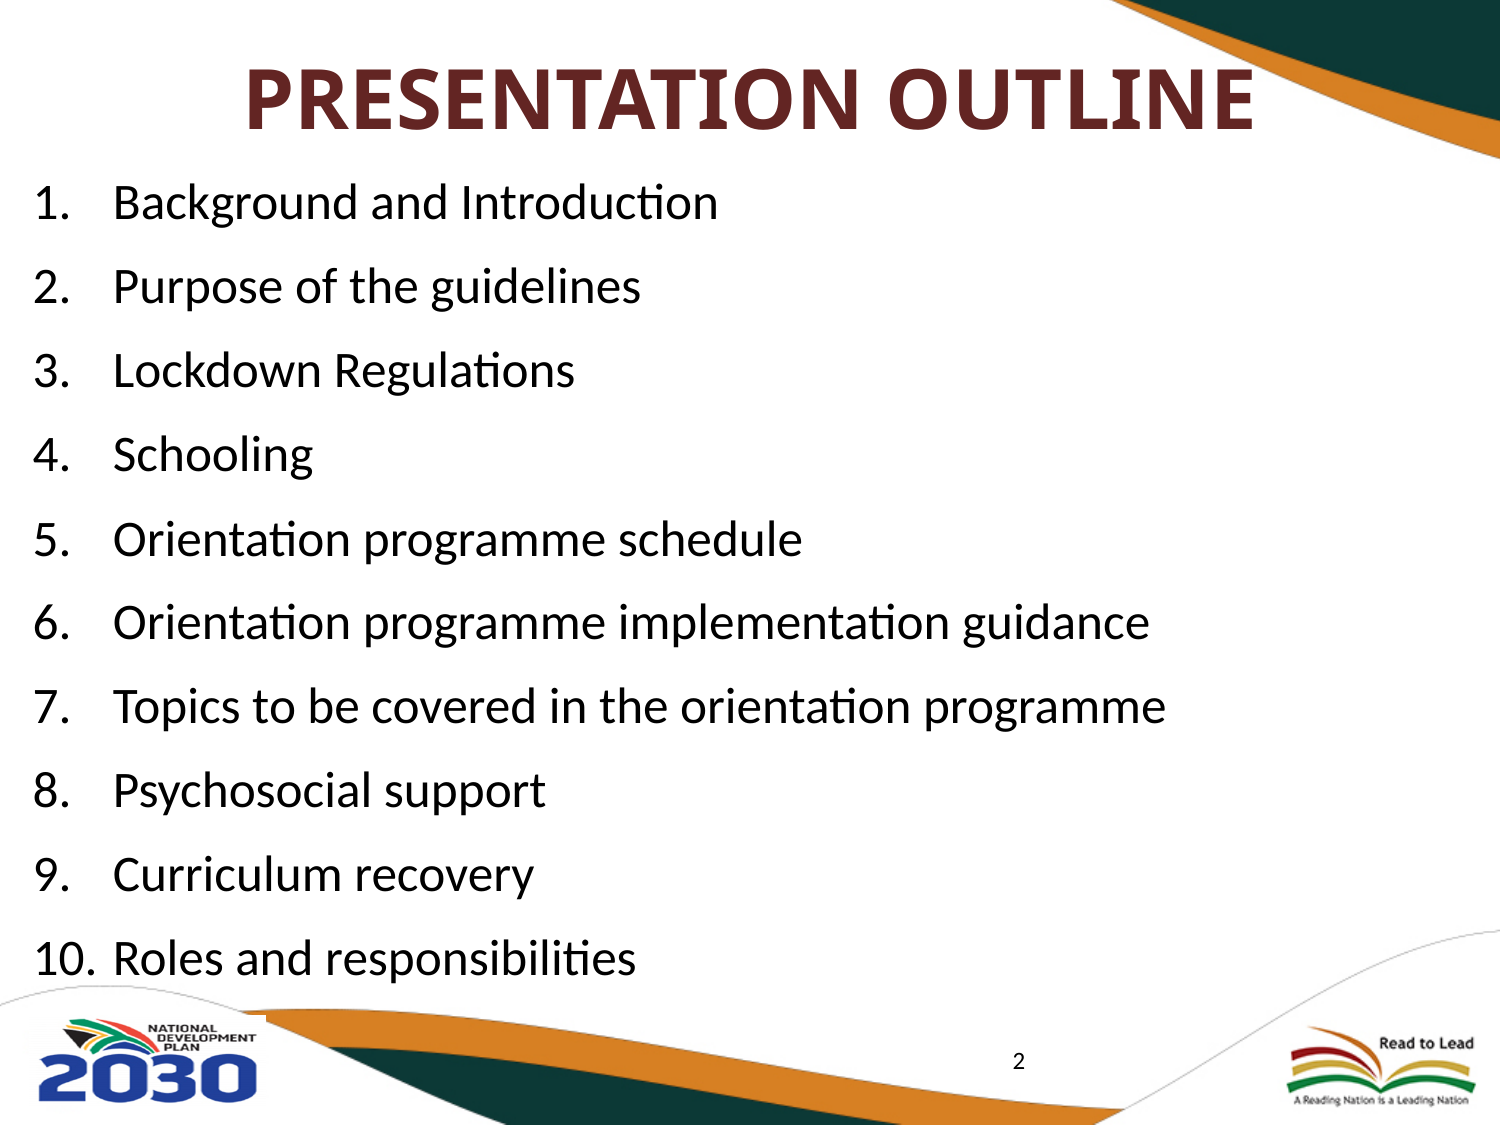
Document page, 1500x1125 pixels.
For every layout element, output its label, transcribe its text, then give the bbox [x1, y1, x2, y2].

picture [0, 0, 1500, 1125]
list Background and Introduction Purpose of the guidelines Lockdown Regulations Schooling Orientation programme schedule Orientation programme implementation guidance Topics to be covered in the orientation programme Psychosocial support Curriculum recovery Roles and responsibilities [17, 149, 1483, 1000]
title PRESENTATION OUTLINE [75, 19, 1425, 149]
text_box 2 [997, 1036, 1140, 1082]
